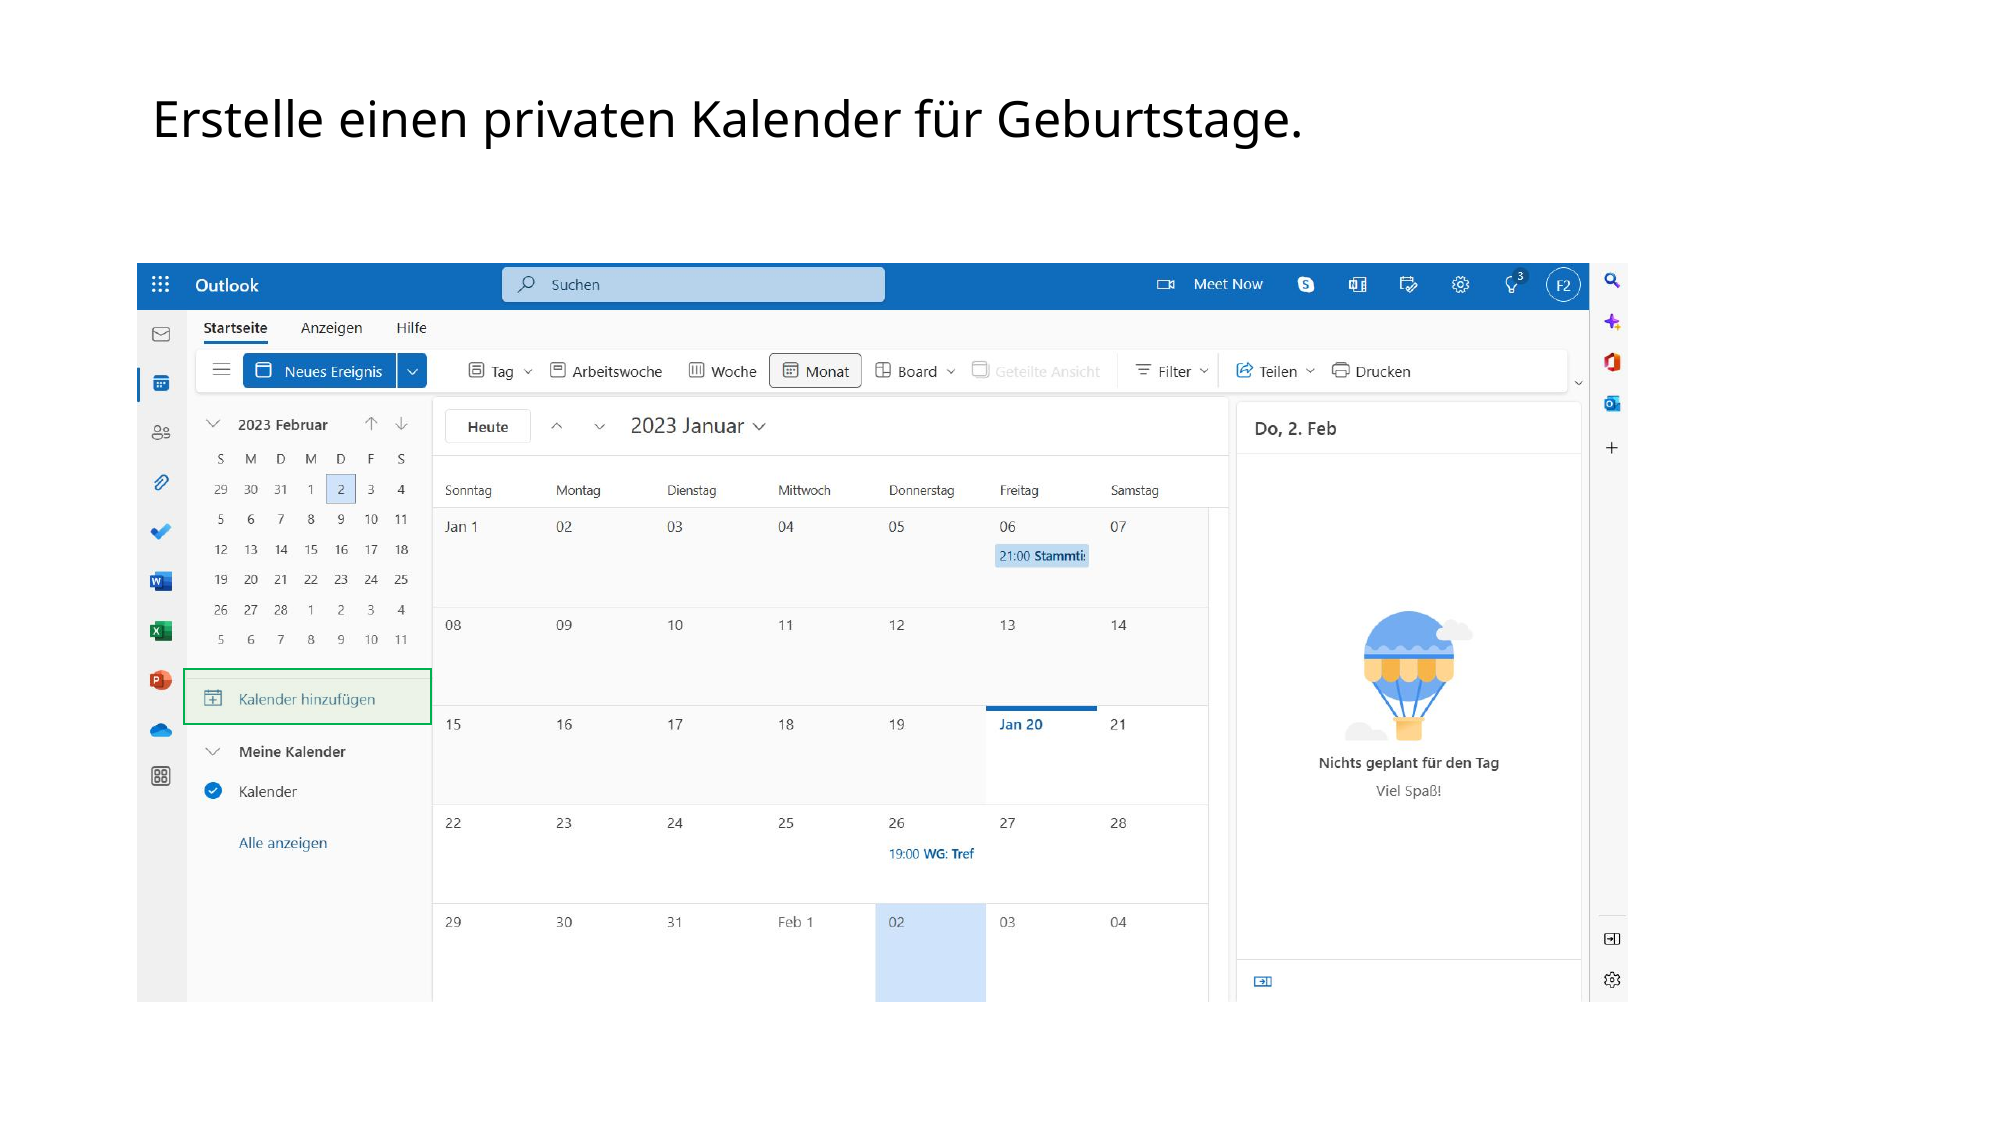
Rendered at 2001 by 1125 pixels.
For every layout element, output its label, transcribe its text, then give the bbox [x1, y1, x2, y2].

title Erstelle einen privaten Kalender für Geburtstage. [137, 59, 1863, 184]
picture [137, 263, 1628, 1002]
